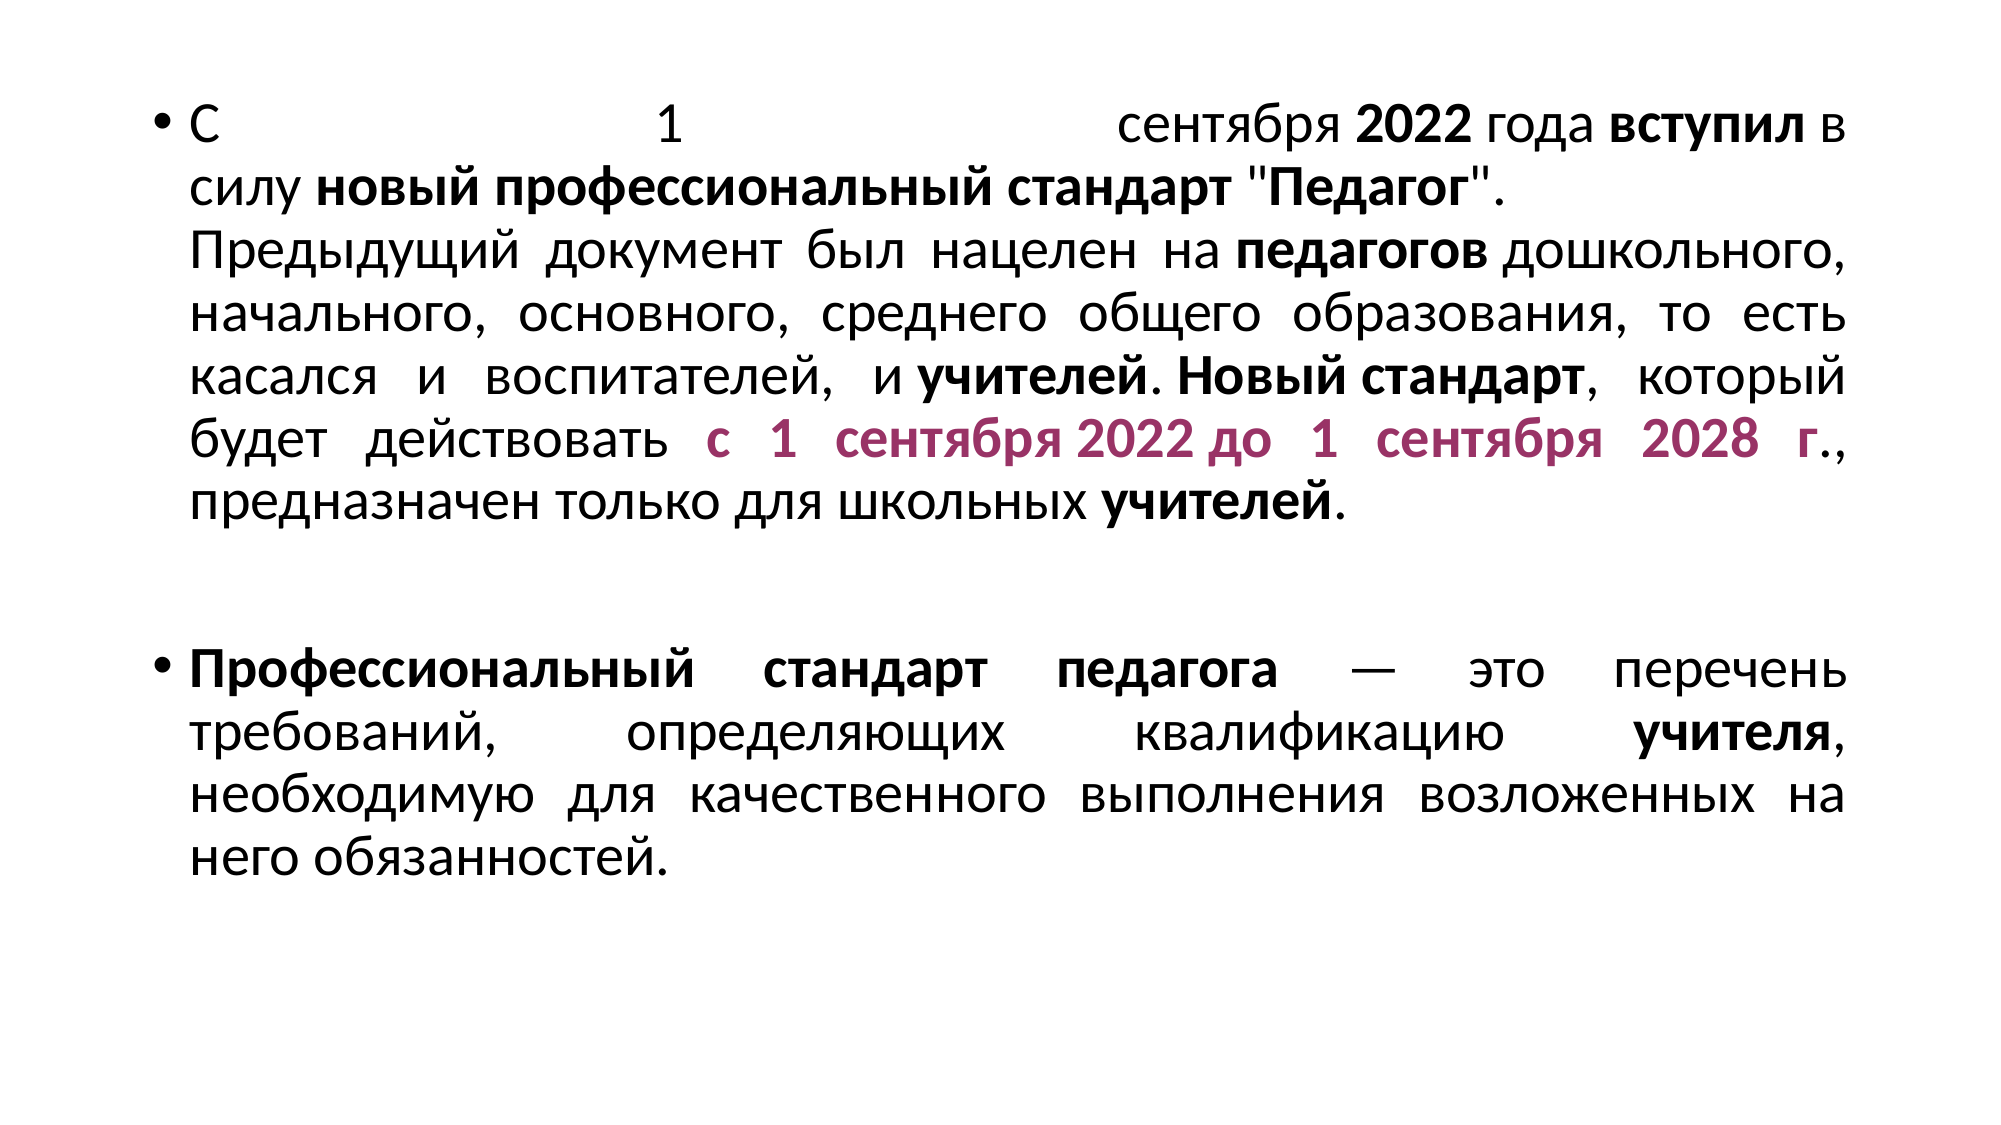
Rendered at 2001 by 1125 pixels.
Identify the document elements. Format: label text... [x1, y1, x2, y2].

list С 1 сентября 2022 года вступил в силу новый профессиональный стандарт "Педагог". Предыдущий документ был нацелен на педагогов дошкольного, начального, основного, среднего общего образования, то есть касался и воспитателей, и учителей. Новый стандарт, который будет действовать с 1 сентября 2022 до 1 сентября 2028 г., предназначен только для школьных учителей. Профессиональный стандарт педагога — это перечень требований, определяющих квалификацию учителя, необходимую для качественного выполнения возложенных на него обязанностей. [137, 85, 1863, 1094]
